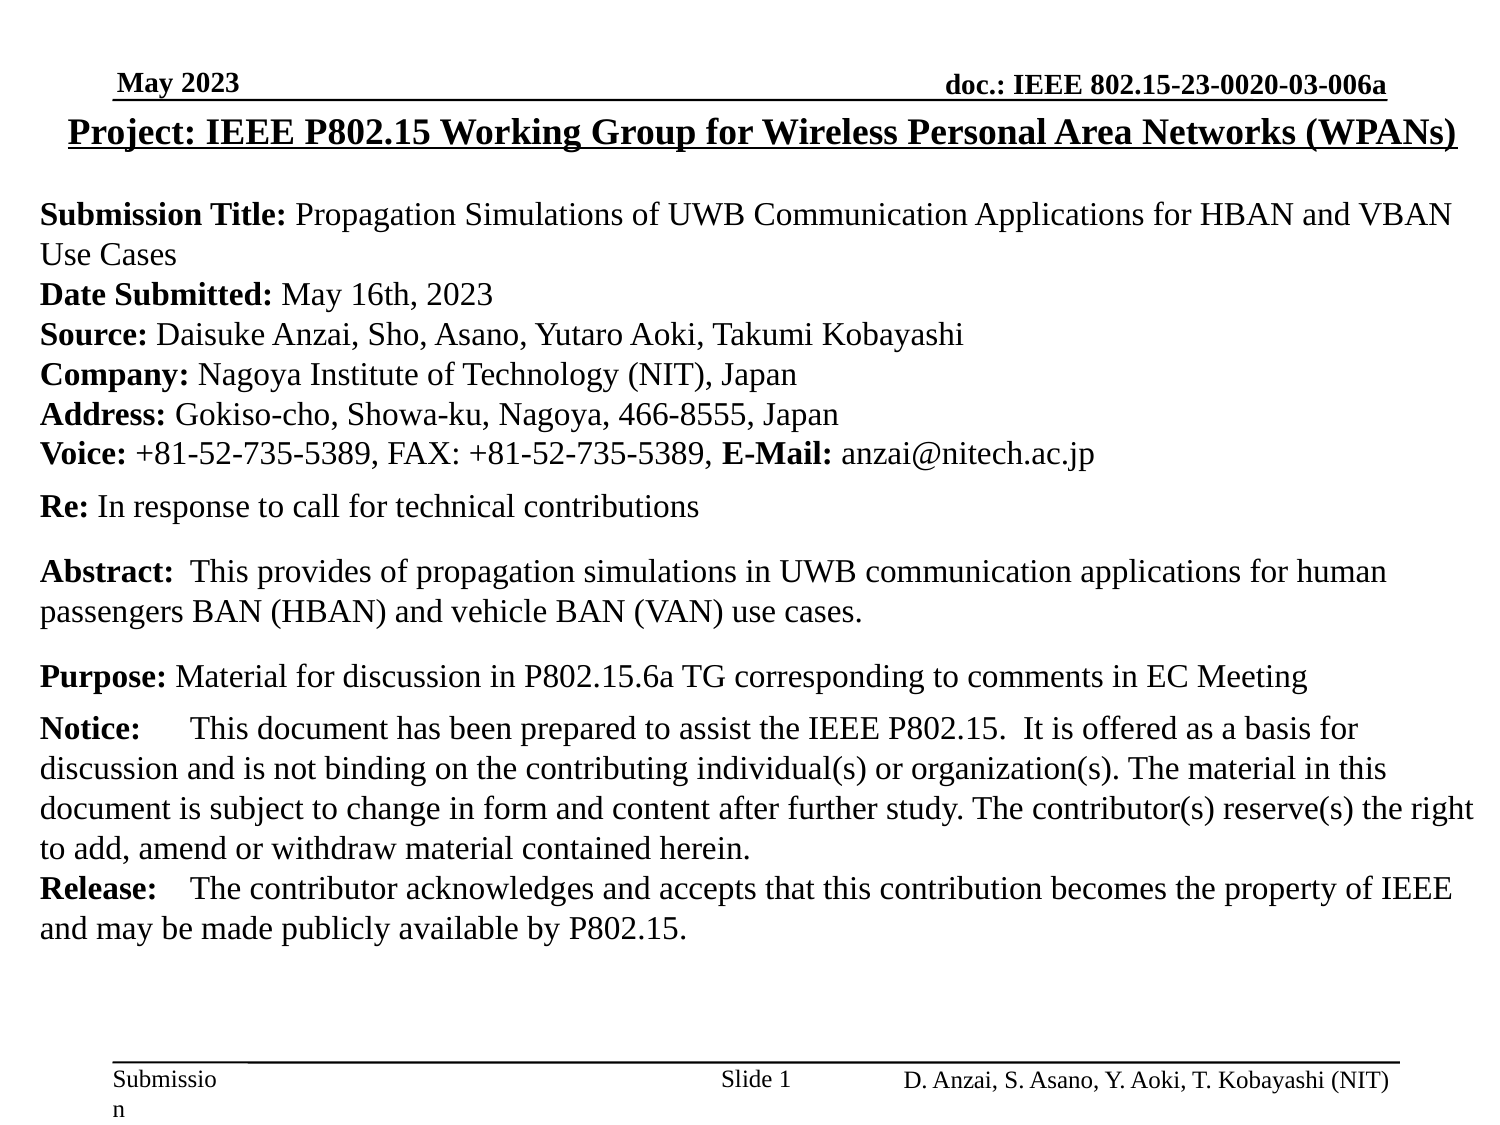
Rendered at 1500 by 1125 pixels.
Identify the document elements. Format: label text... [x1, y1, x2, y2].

slide_number Slide 1 [712, 1062, 800, 1093]
text_box Project: IEEE P802.15 Working Group for Wireless Personal Area Networks (WPANs) Submission Title: Propagation Simulations of UWB Communication Applications for HBAN and VBAN Use Cases Date Submitted: May 16th, 2023 Source: Daisuke Anzai, Sho, Asano, Yutaro Aoki, Takumi Kobayashi Company: Nagoya Institute of Technology (NIT), Japan Address: Gokiso-cho, Showa-ku, Nagoya, 466-8555, Japan Voice: +81-52-735-5389, FAX: +81-52-735-5389, E-Mail: anzai@nitech.ac.jp Re: In response to call for technical contributions Abstract: This provides of propagation simulations in UWB communication applications for human passengers BAN (HBAN) and vehicle BAN (VAN) use cases. Purpose: Material for discussion in P802.15.6a TG corresponding to comments in EC Meeting Notice: This document has been prepared to assist the IEEE P802.15. It is offered as a basis for discussion and is not binding on the contributing individual(s) or organization(s). The material in this document is subject to change in form and content after further study. The contributor(s) reserve(s) the right to add, amend or withdraw material contained herein. Release: The contributor acknowledges and accepts that this contribution becomes the property of IEEE and may be made publicly available by P802.15. [24, 99, 1500, 954]
